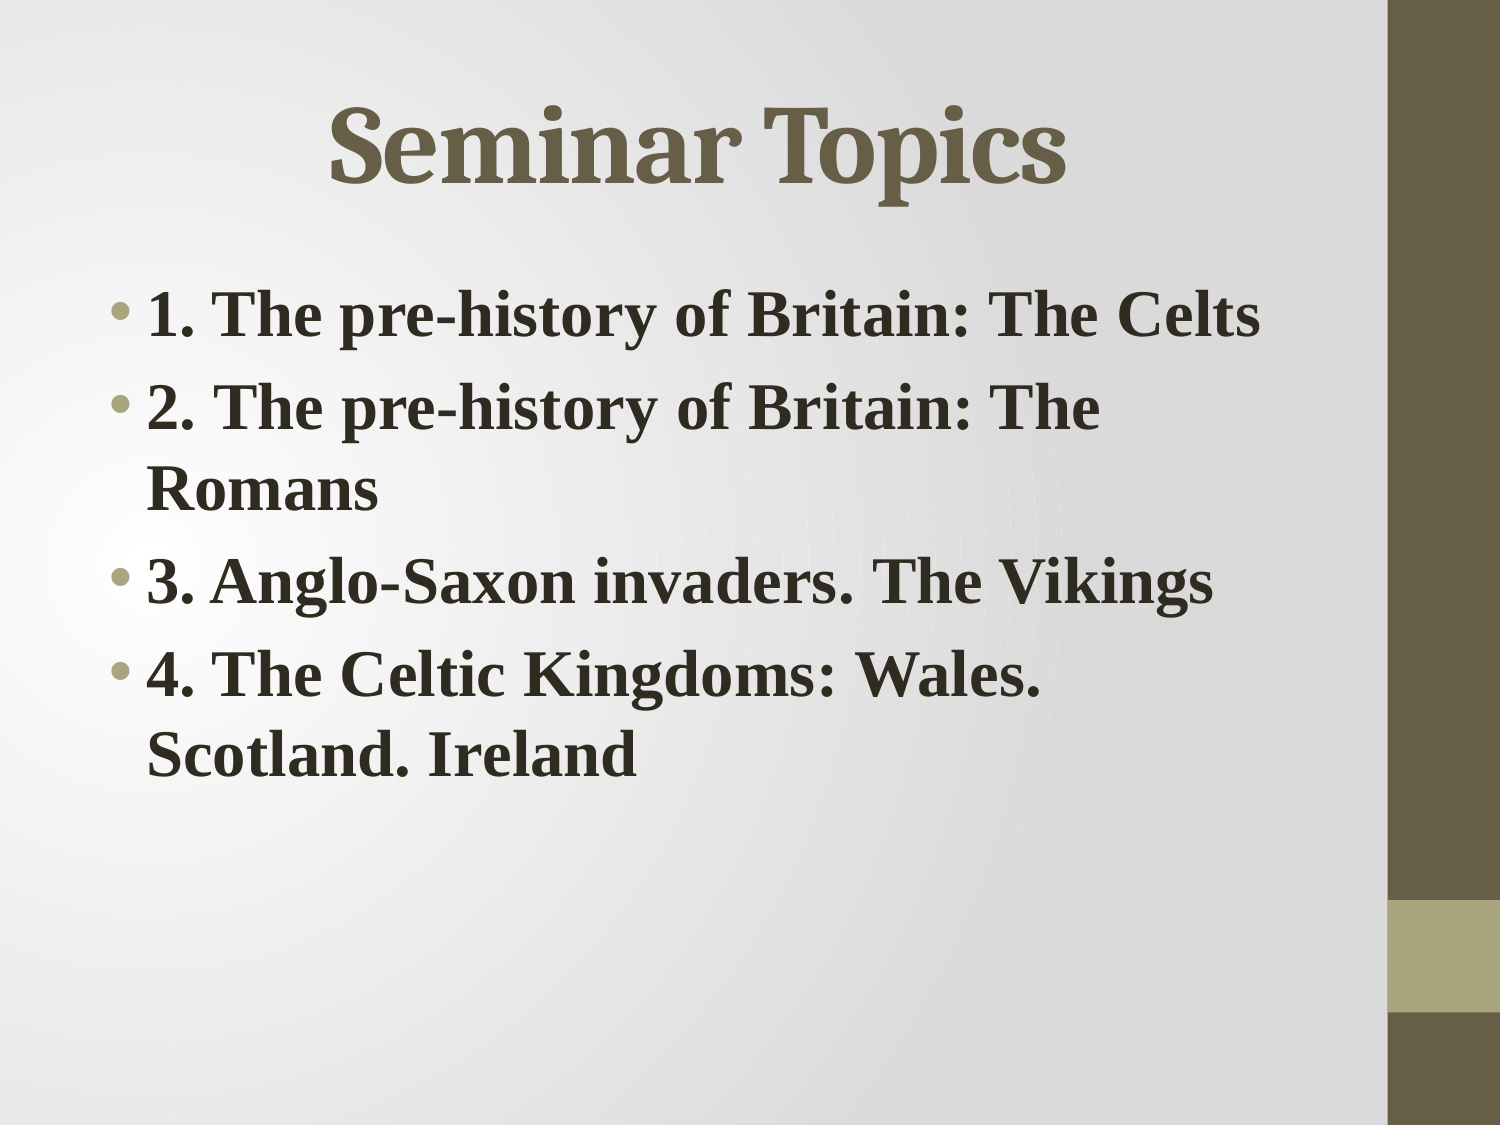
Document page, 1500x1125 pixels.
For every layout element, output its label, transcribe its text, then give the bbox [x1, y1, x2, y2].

list 1. The pre-history of Britain: The Celts 2. The pre-history of Britain: The Romans 3. Anglo-Saxon invaders. The Vikings 4. The Celtic Kingdoms: Wales. Scotland. Ireland [75, 262, 1325, 1050]
title Seminar Topics [75, 45, 1325, 233]
